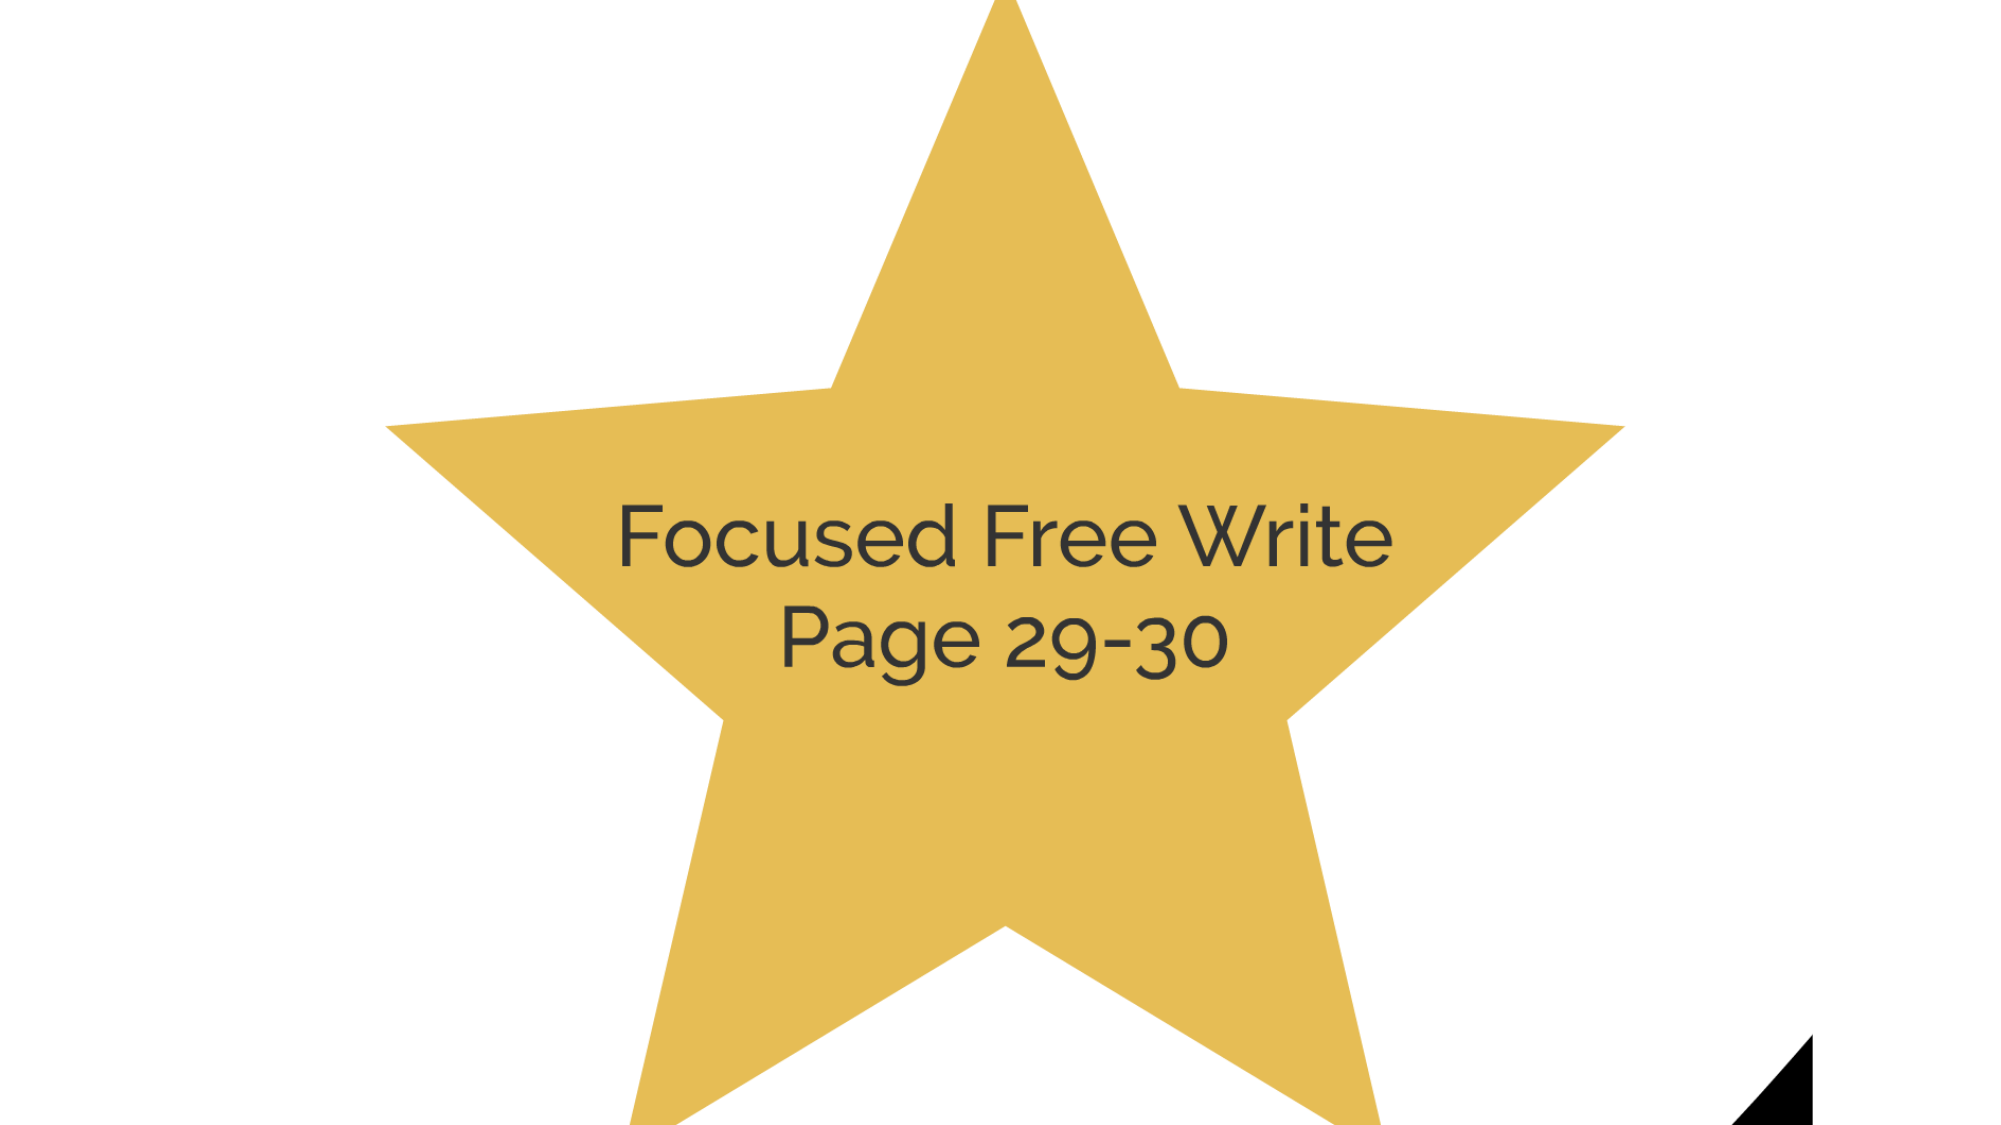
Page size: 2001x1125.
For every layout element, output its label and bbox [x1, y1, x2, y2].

picture [187, 0, 1813, 1125]
